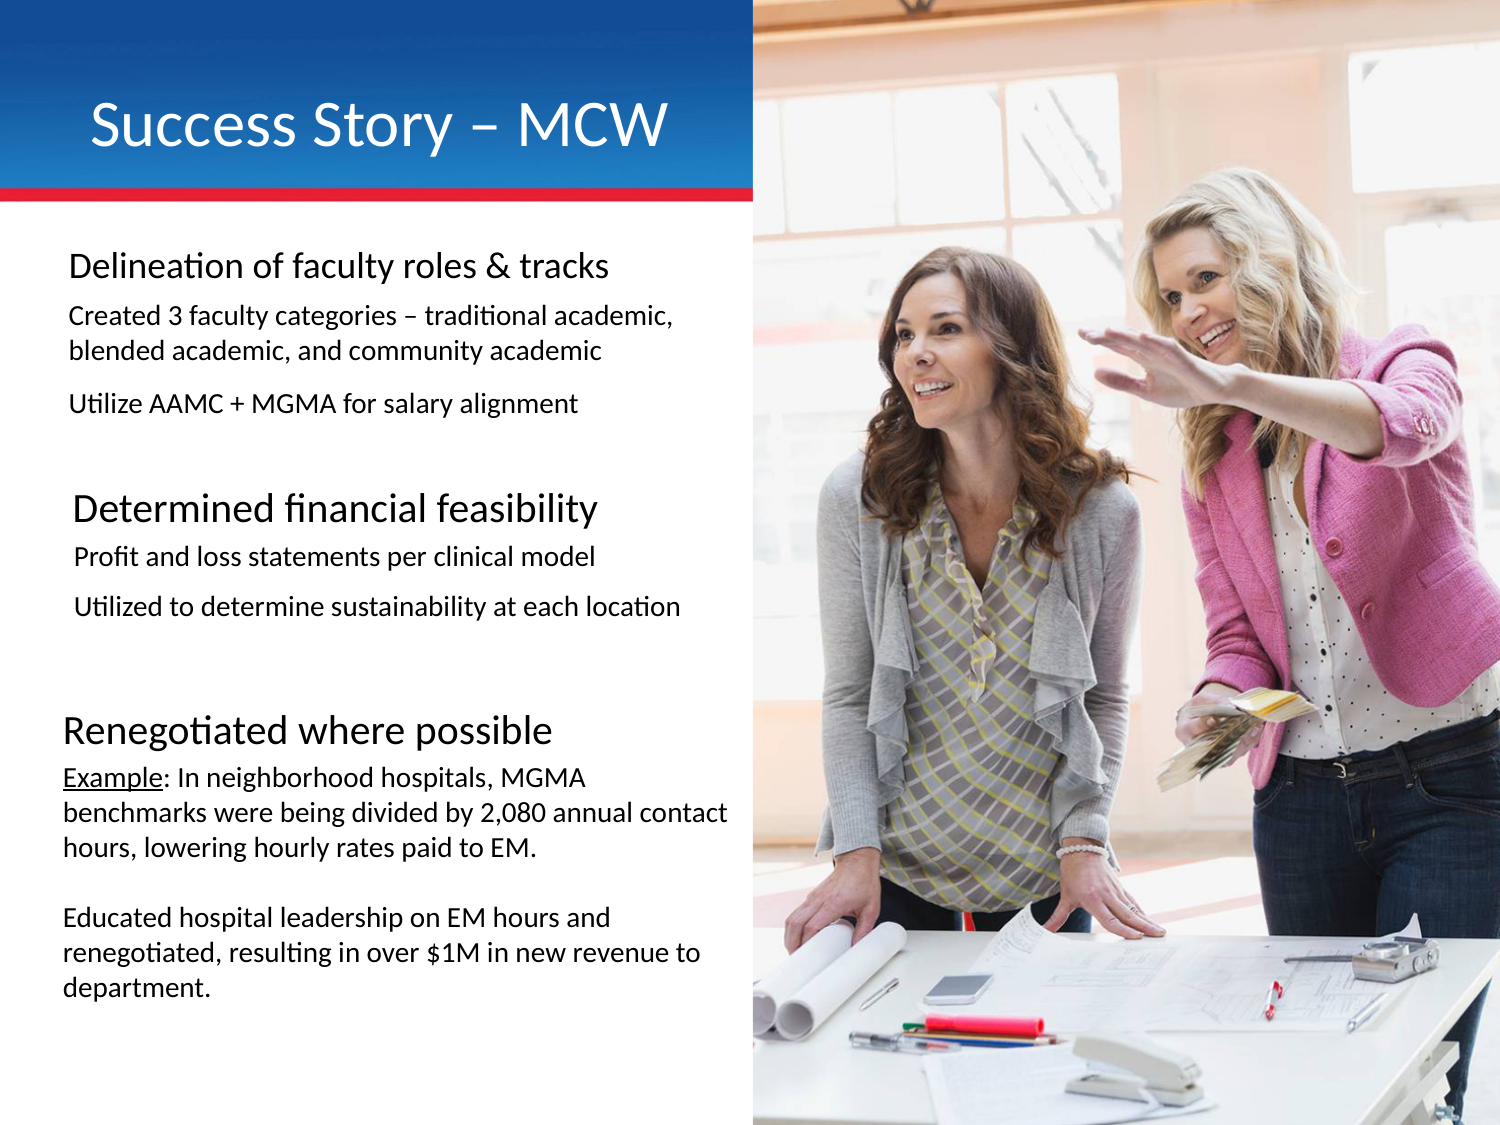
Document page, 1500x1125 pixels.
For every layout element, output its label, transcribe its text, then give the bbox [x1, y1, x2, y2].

title Success Story – MCW [75, 25, 747, 214]
text_box Example: In neighborhood hospitals, MGMA benchmarks were being divided by 2,080 annual contact hours, lowering hourly rates paid to EM. Educated hospital leadership on EM hours and renegotiated, resulting in over $1M in new revenue to department. [48, 750, 747, 1072]
picture [0, 0, 1500, 1125]
text_box Created 3 faculty categories – traditional academic, blended academic, and community academic Utilize AAMC + MGMA for salary alignment [54, 289, 707, 455]
text_box Delineation of faculty roles & tracks [53, 233, 699, 290]
text_box Renegotiated where possible [48, 695, 694, 750]
text_box Determined financial feasibility [57, 473, 703, 530]
text_box Profit and loss statements per clinical model Utilized to determine sustainability at each location [58, 529, 710, 696]
